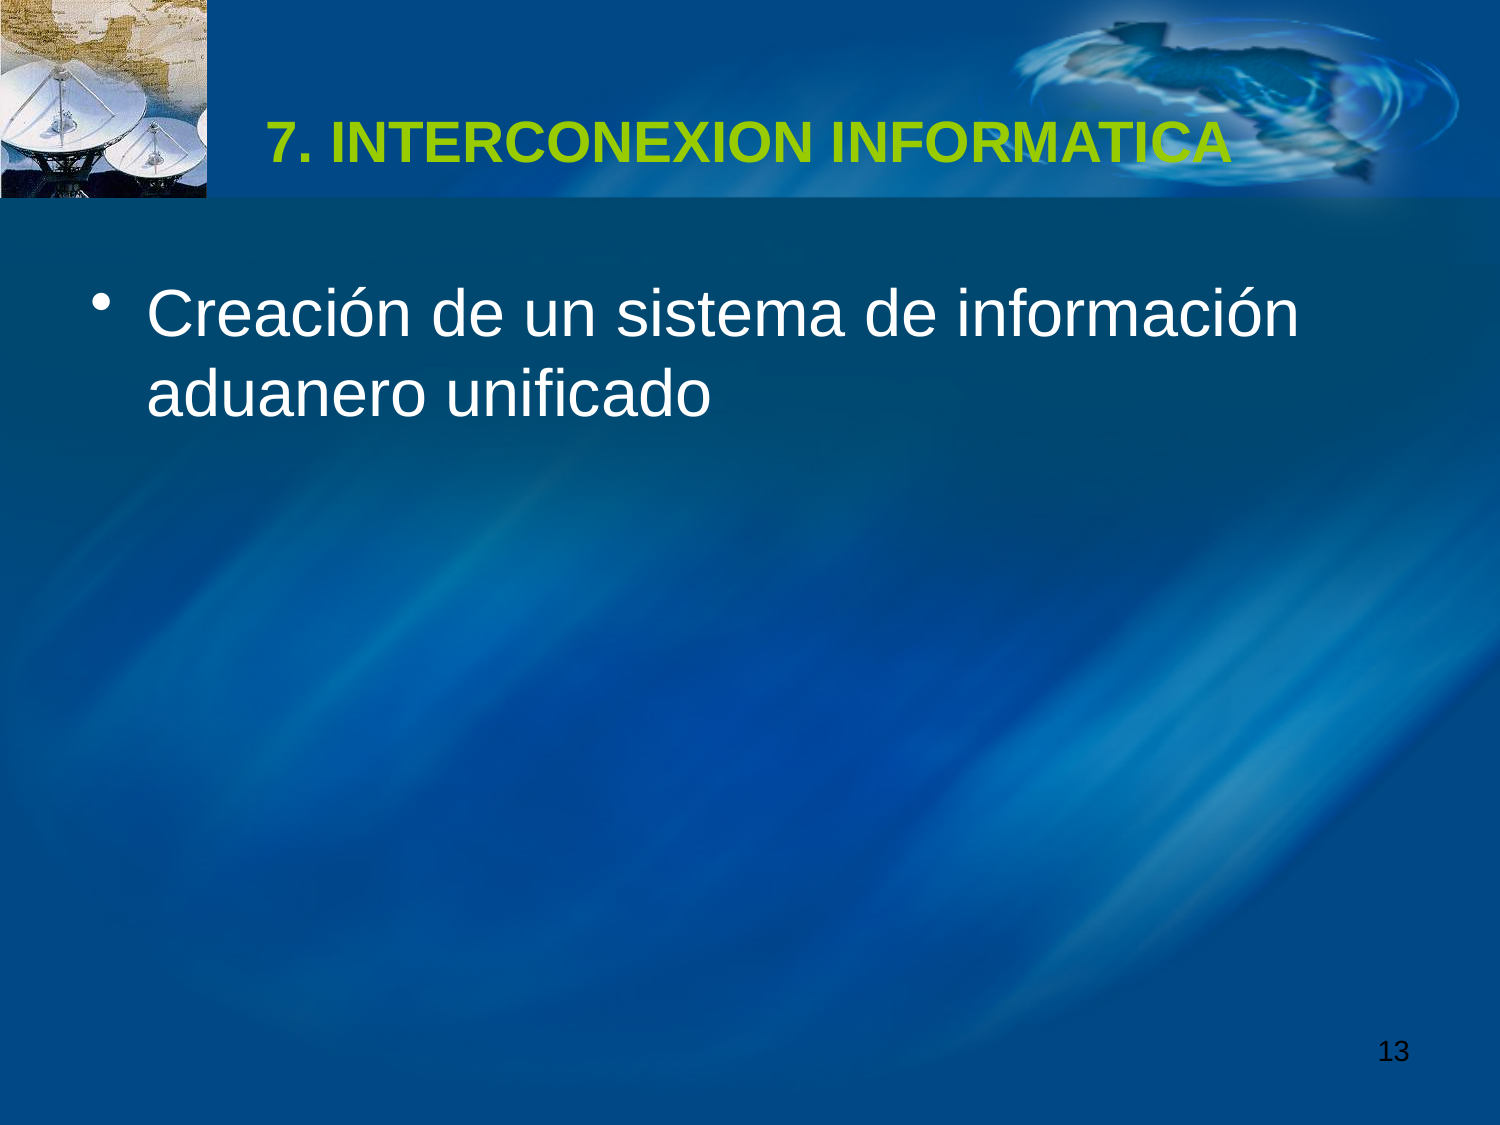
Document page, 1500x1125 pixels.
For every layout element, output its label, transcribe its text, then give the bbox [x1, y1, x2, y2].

picture [0, 0, 1500, 1125]
list Creación de un sistema de información aduanero unificado [74, 262, 1426, 1006]
slide_number 13 [1074, 1024, 1426, 1103]
title 7. INTERCONEXION INFORMATICA [74, 44, 1426, 233]
